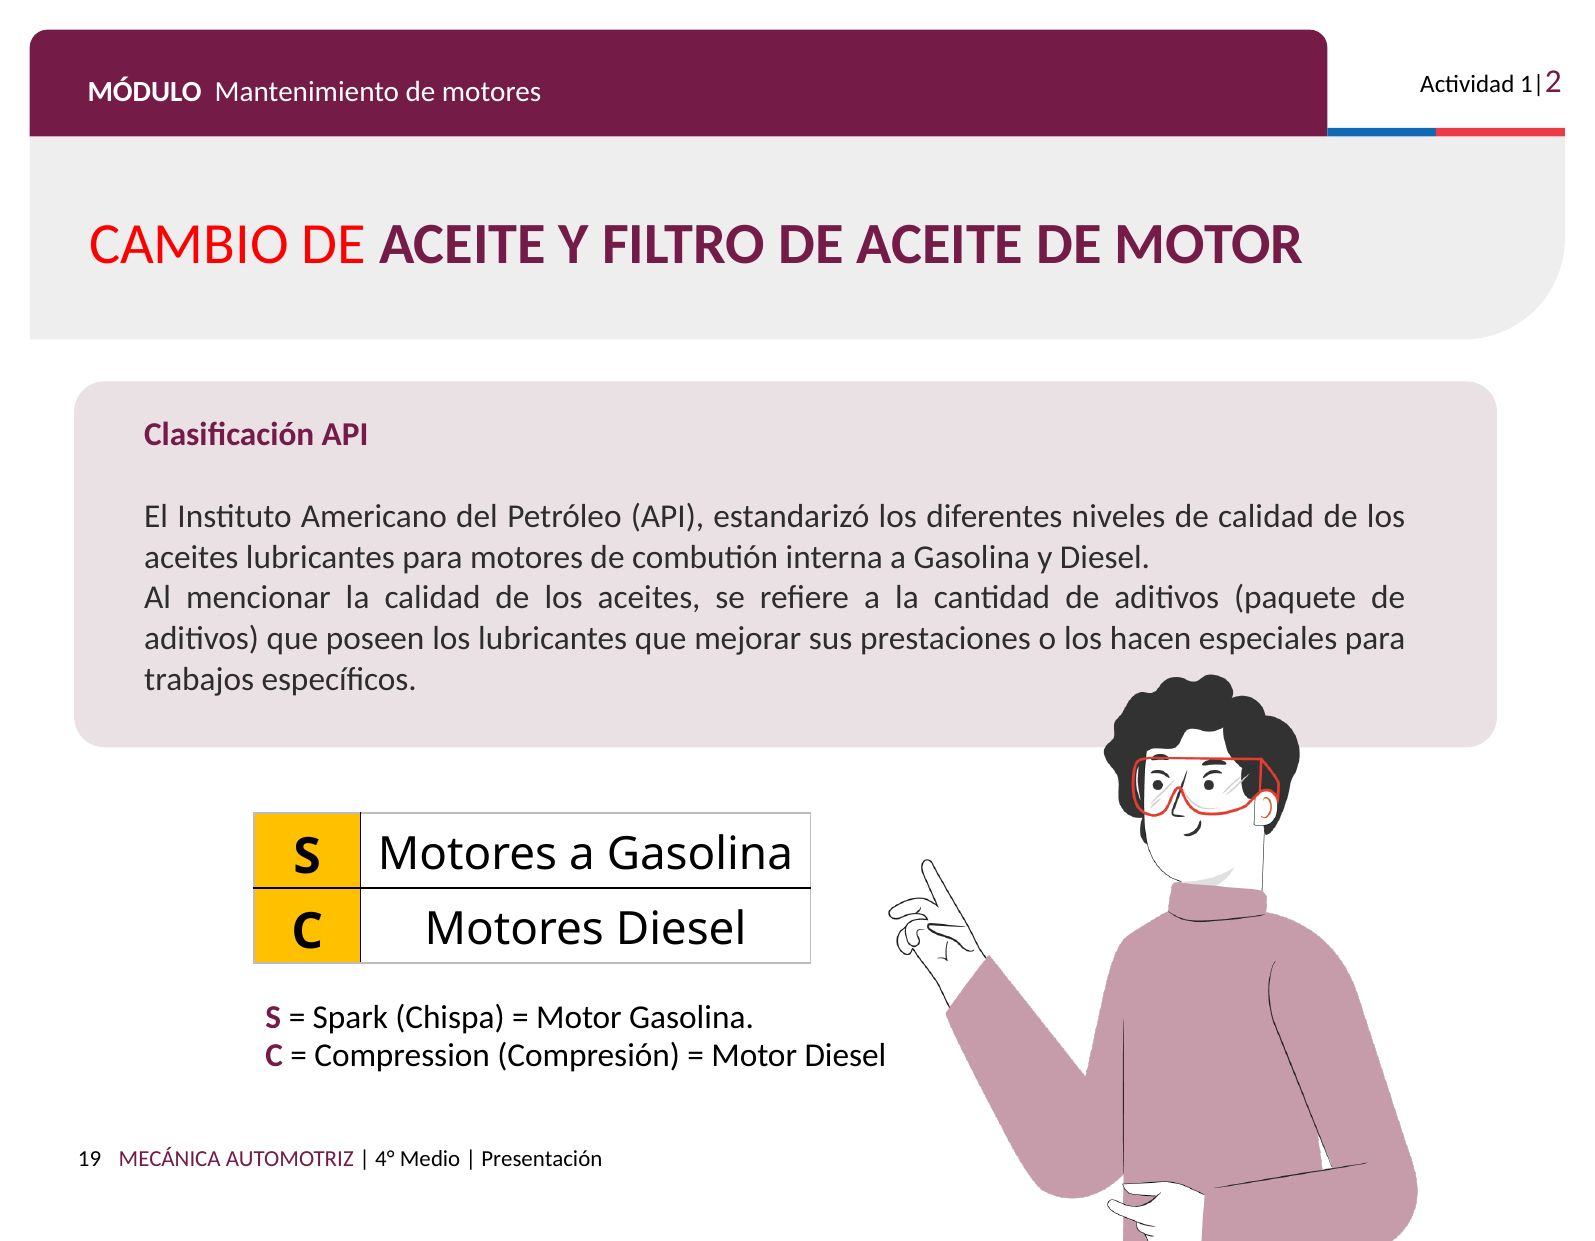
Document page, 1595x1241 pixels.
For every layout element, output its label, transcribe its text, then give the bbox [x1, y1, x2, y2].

text_box CAMBIO DE ACEITE Y FILTRO DE ACEITE DE MOTOR [74, 177, 1543, 316]
text_box Clasificación API El Instituto Americano del Petróleo (API), estandarizó los diferentes niveles de calidad de los aceites lubricantes para motores de combutión interna a Gasolina y Diesel. Al mencionar la calidad de los aceites, se refiere a la cantidad de aditivos (paquete de aditivos) que poseen los lubricantes que mejorar sus prestaciones o los hacen especiales para trabajos específicos. [129, 404, 1423, 705]
text_box C = Compression (Compresión) = Motor Diesel [250, 1026, 879, 1081]
picture [884, 670, 1423, 1241]
text_box [74, 381, 1497, 748]
table_cell Motores Diesel [361, 889, 810, 962]
table_header S [255, 814, 360, 887]
table_cell C [255, 889, 360, 962]
text_box S = Spark (Chispa) = Motor Gasolina. [250, 988, 879, 1026]
table_header Motores a Gasolina [361, 814, 810, 887]
